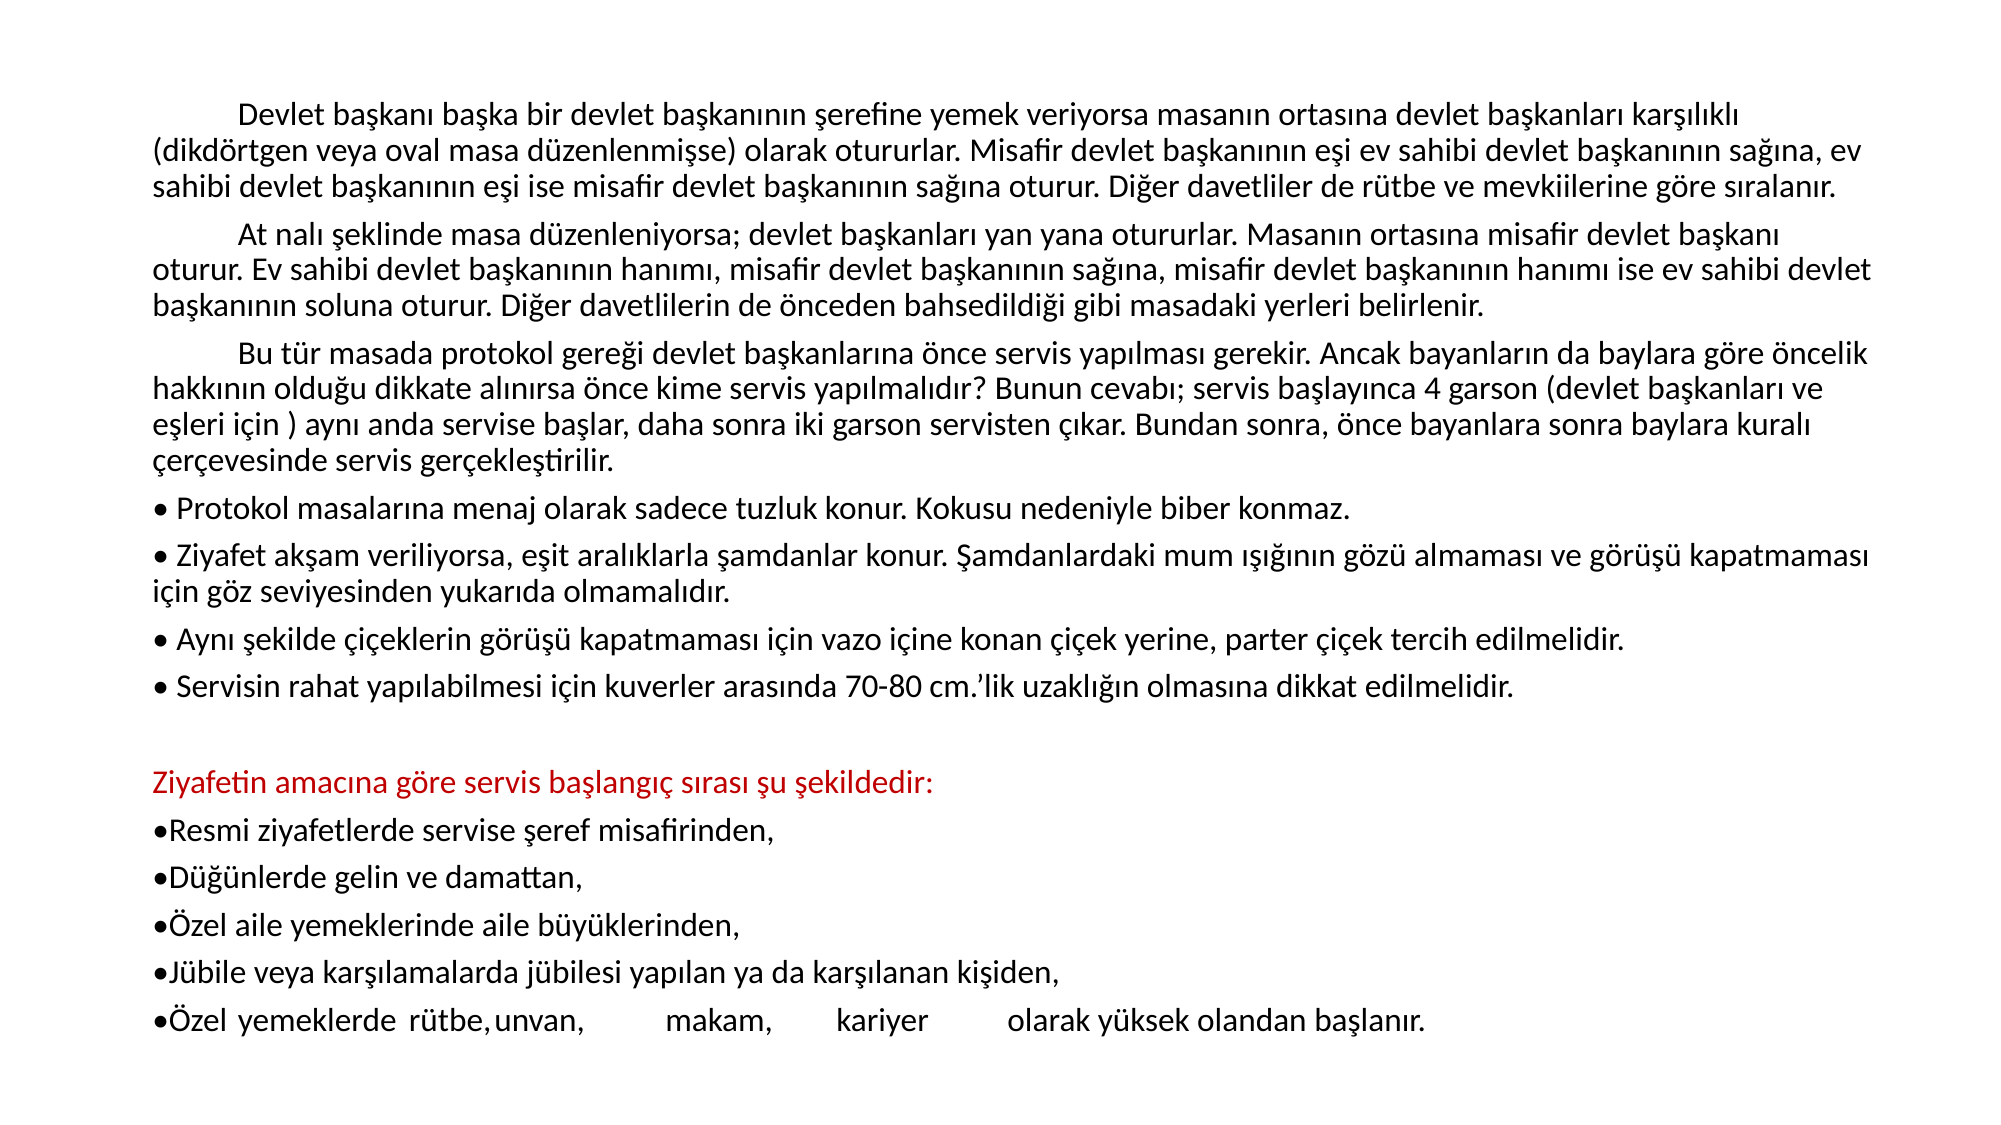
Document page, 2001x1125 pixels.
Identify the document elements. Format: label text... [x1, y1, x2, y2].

list Devlet başkanı başka bir devlet başkanının şerefine yemek veriyorsa masanın ortasına devlet başkanları karşılıklı (dikdörtgen veya oval masa düzenlenmişse) olarak otururlar. Misafir devlet başkanının eşi ev sahibi devlet başkanının sağına, ev sahibi devlet başkanının eşi ise misafir devlet başkanının sağına oturur. Diğer davetliler de rütbe ve mevkiilerine göre sıralanır. At nalı şeklinde masa düzenleniyorsa; devlet başkanları yan yana otururlar. Masanın ortasına misafir devlet başkanı oturur. Ev sahibi devlet başkanının hanımı, misafir devlet başkanının sağına, misafir devlet başkanının hanımı ise ev sahibi devlet başkanının soluna oturur. Diğer davetlilerin de önceden bahsedildiği gibi masadaki yerleri belirlenir. Bu tür masada protokol gereği devlet başkanlarına önce servis yapılması gerekir. Ancak bayanların da baylara göre öncelik hakkının olduğu dikkate alınırsa önce kime servis yapılmalıdır? Bunun cevabı; servis başlayınca 4 garson (devlet başkanları ve eşleri için ) aynı anda servise başlar, daha sonra iki garson servisten çıkar. Bundan sonra, önce bayanlara sonra baylara kuralı çerçevesinde servis gerçekleştirilir. • Protokol masalarına menaj olarak sadece tuzluk konur. Kokusu nedeniyle biber konmaz. • Ziyafet akşam veriliyorsa, eşit aralıklarla şamdanlar konur. Şamdanlardaki mum ışığının gözü almaması ve görüşü kapatmaması için göz seviyesinden yukarıda olmamalıdır. • Aynı şekilde çiçeklerin görüşü kapatmaması için vazo içine konan çiçek yerine, parter çiçek tercih edilmelidir. • Servisin rahat yapılabilmesi için kuverler arasında 70-80 cm.’lik uzaklığın olmasına dikkat edilmelidir. Ziyafetin amacına göre servis başlangıç sırası şu şekildedir: •Resmi ziyafetlerde servise şeref misafirinden, •Düğünlerde gelin ve damattan, •Özel aile yemeklerinde aile büyüklerinden, •Jübile veya karşılamalarda jübilesi yapılan ya da karşılanan kişiden, •Özel yemeklerde rütbe, unvan, makam, kariyer olarak yüksek olandan başlanır. [137, 89, 1894, 1085]
